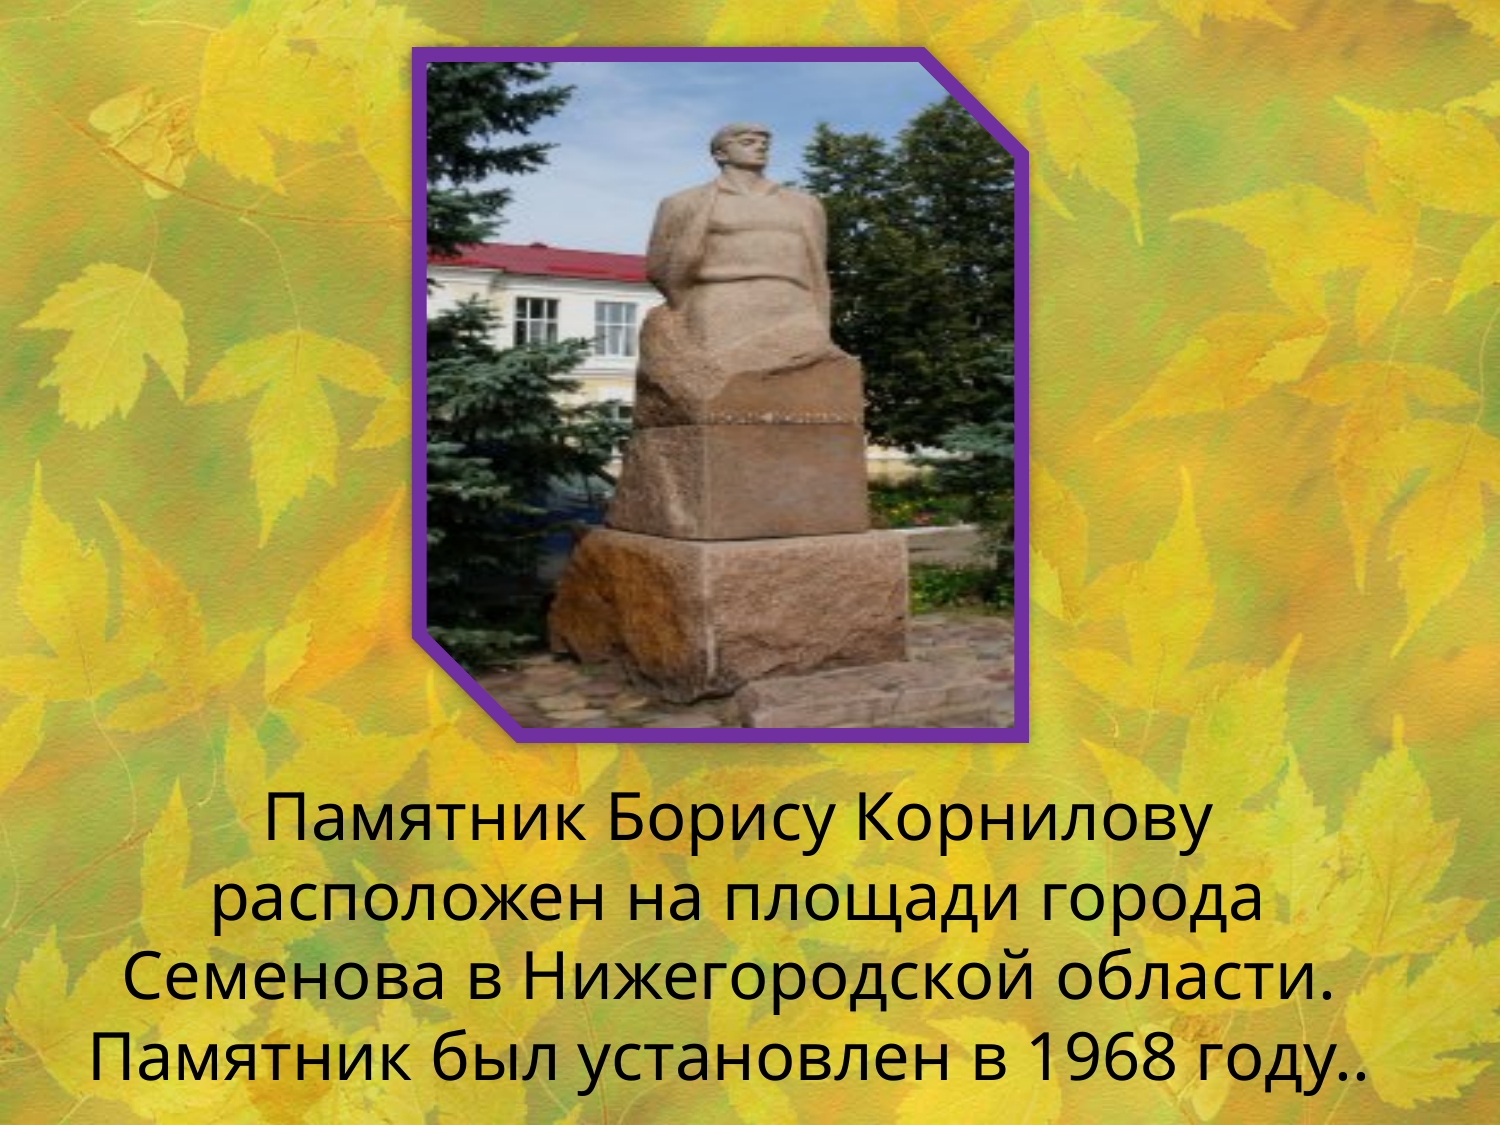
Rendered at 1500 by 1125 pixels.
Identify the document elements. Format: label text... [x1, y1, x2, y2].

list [418, 54, 1022, 736]
picture [0, 0, 1500, 1125]
text_box Памятник Борису Корнилову расположен на площади города Семенова в Нижегородской области. Памятник был установлен в 1968 году.. [41, 716, 1436, 1125]
